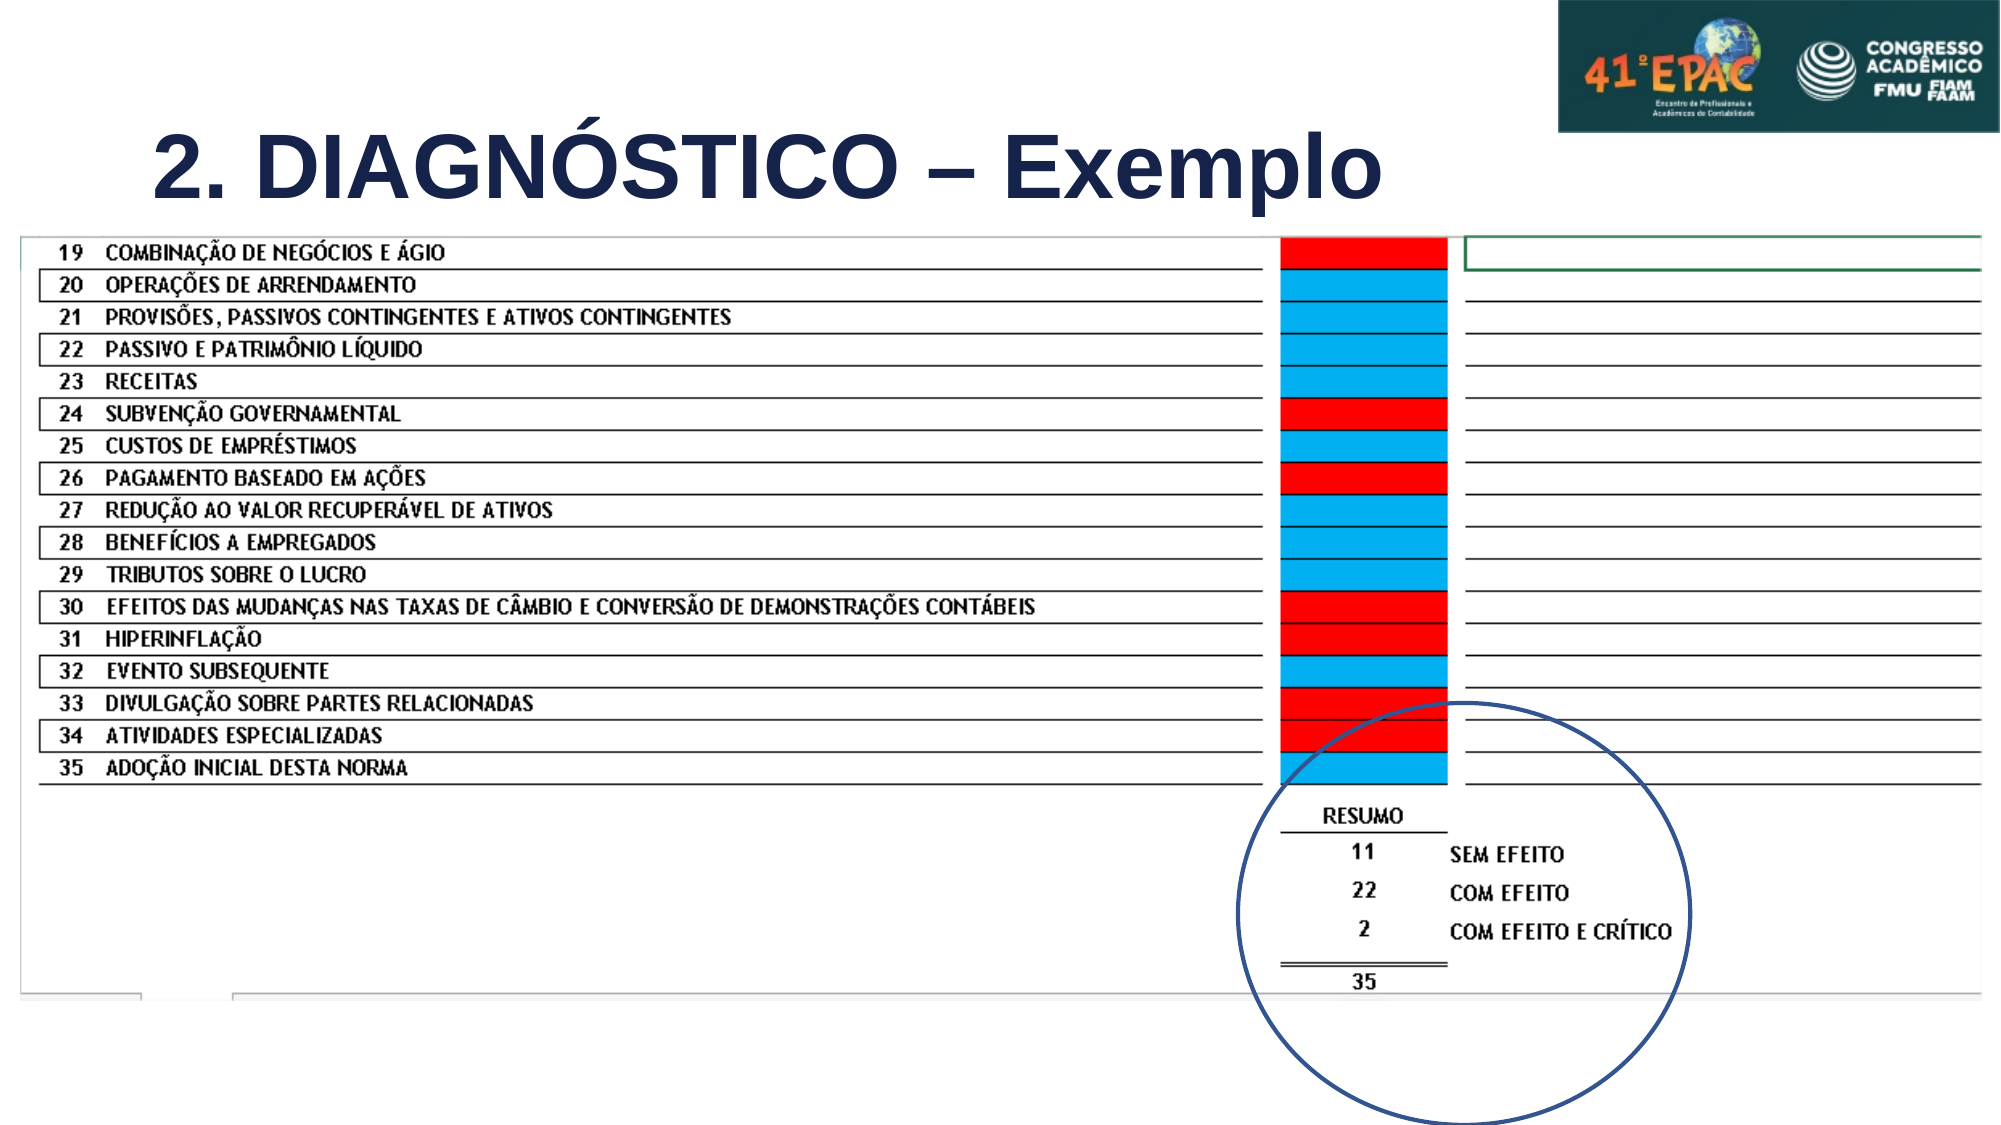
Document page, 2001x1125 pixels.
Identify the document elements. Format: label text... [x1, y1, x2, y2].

title 2. DIAGNÓSTICO – Exemplo [137, 59, 1863, 234]
text_box [1261, 1012, 1667, 1125]
picture [19, 235, 1982, 1001]
picture [1557, 0, 2000, 133]
